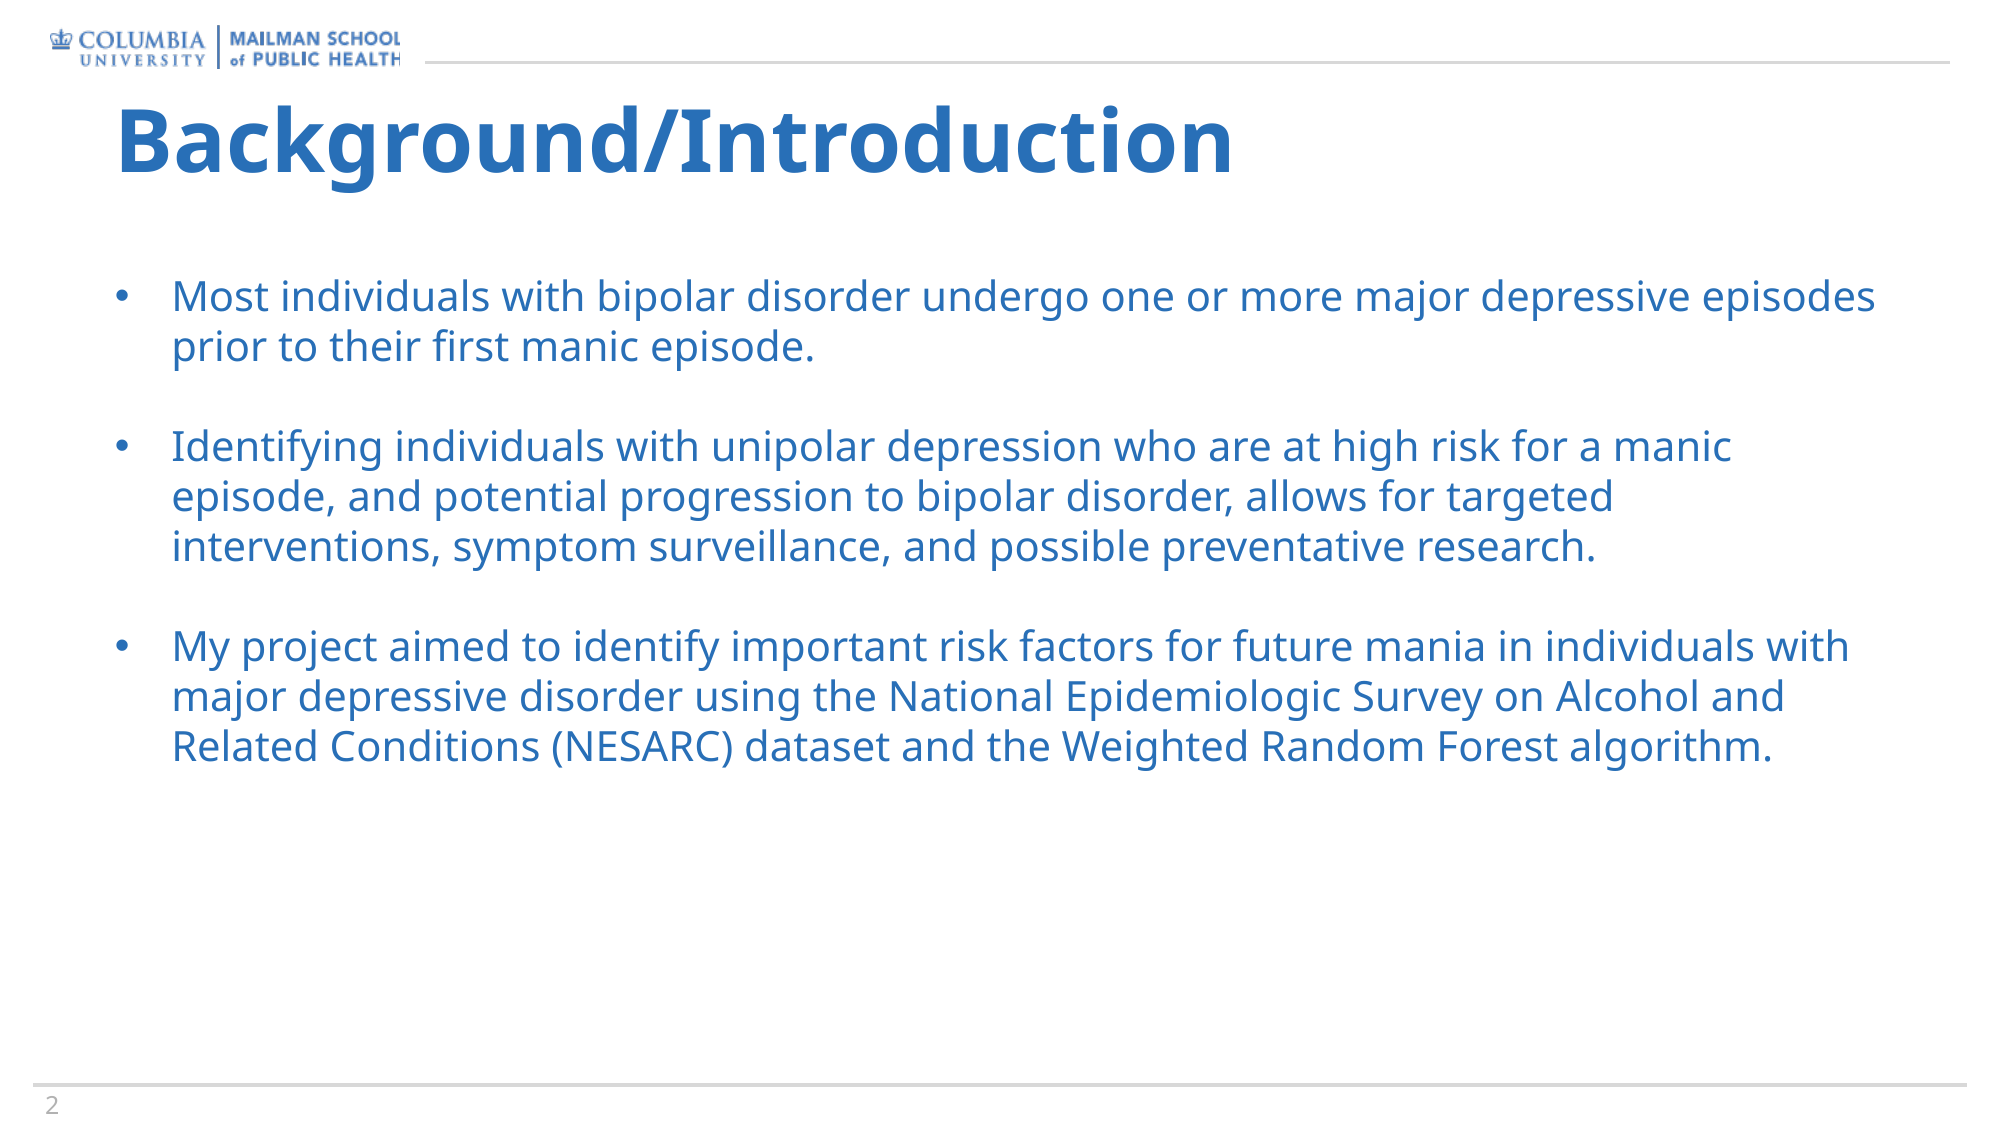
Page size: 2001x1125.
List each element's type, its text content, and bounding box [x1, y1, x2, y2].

title Background/Introduction [99, 62, 1900, 213]
list Most individuals with bipolar disorder undergo one or more major depressive episodes prior to their first manic episode. Identifying individuals with unipolar depression who are at high risk for a manic episode, and potential progression to bipolar disorder, allows for targeted interventions, symptom surveillance, and possible preventative research. My project aimed to identify important risk factors for future mania in individuals with major depressive disorder using the National Epidemiologic Survey on Alcohol and Related Conditions (NESARC) dataset and the Weighted Random Forest algorithm. [99, 262, 1900, 1030]
